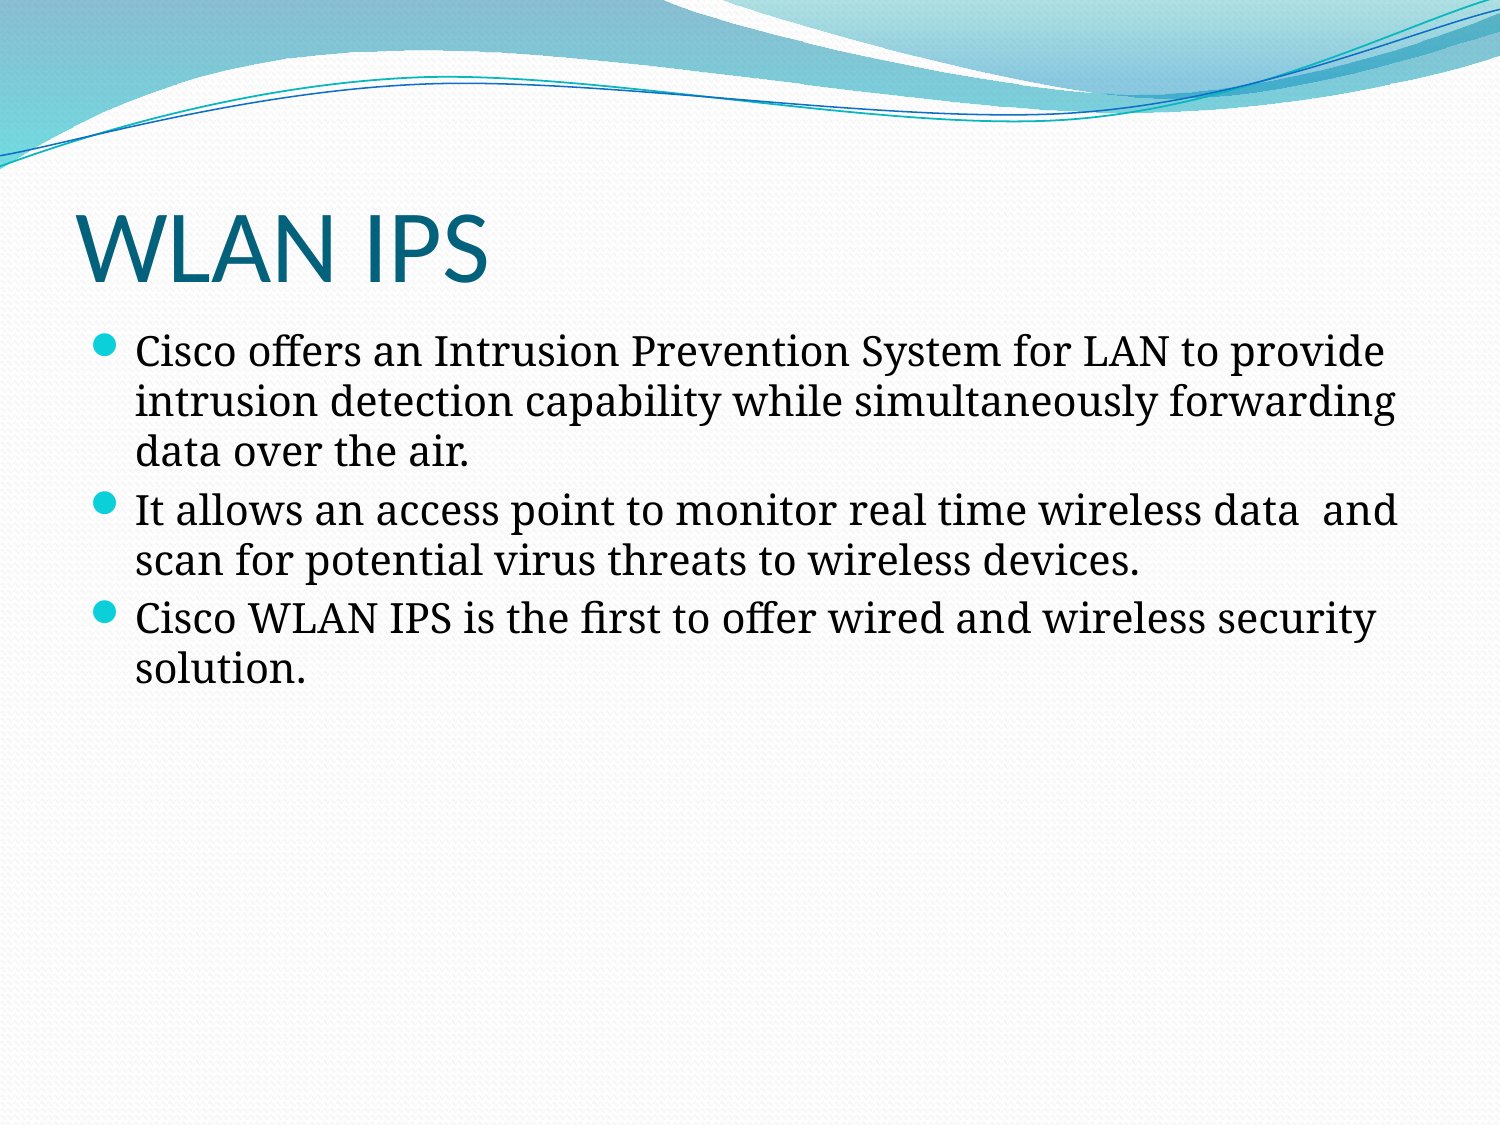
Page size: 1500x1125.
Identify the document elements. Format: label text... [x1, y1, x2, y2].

title WLAN IPS [75, 115, 1425, 303]
list Cisco offers an Intrusion Prevention System for LAN to provide intrusion detection capability while simultaneously forwarding data over the air. It allows an access point to monitor real time wireless data and scan for potential virus threats to wireless devices. Cisco WLAN IPS is the first to offer wired and wireless security solution. [75, 317, 1425, 1038]
